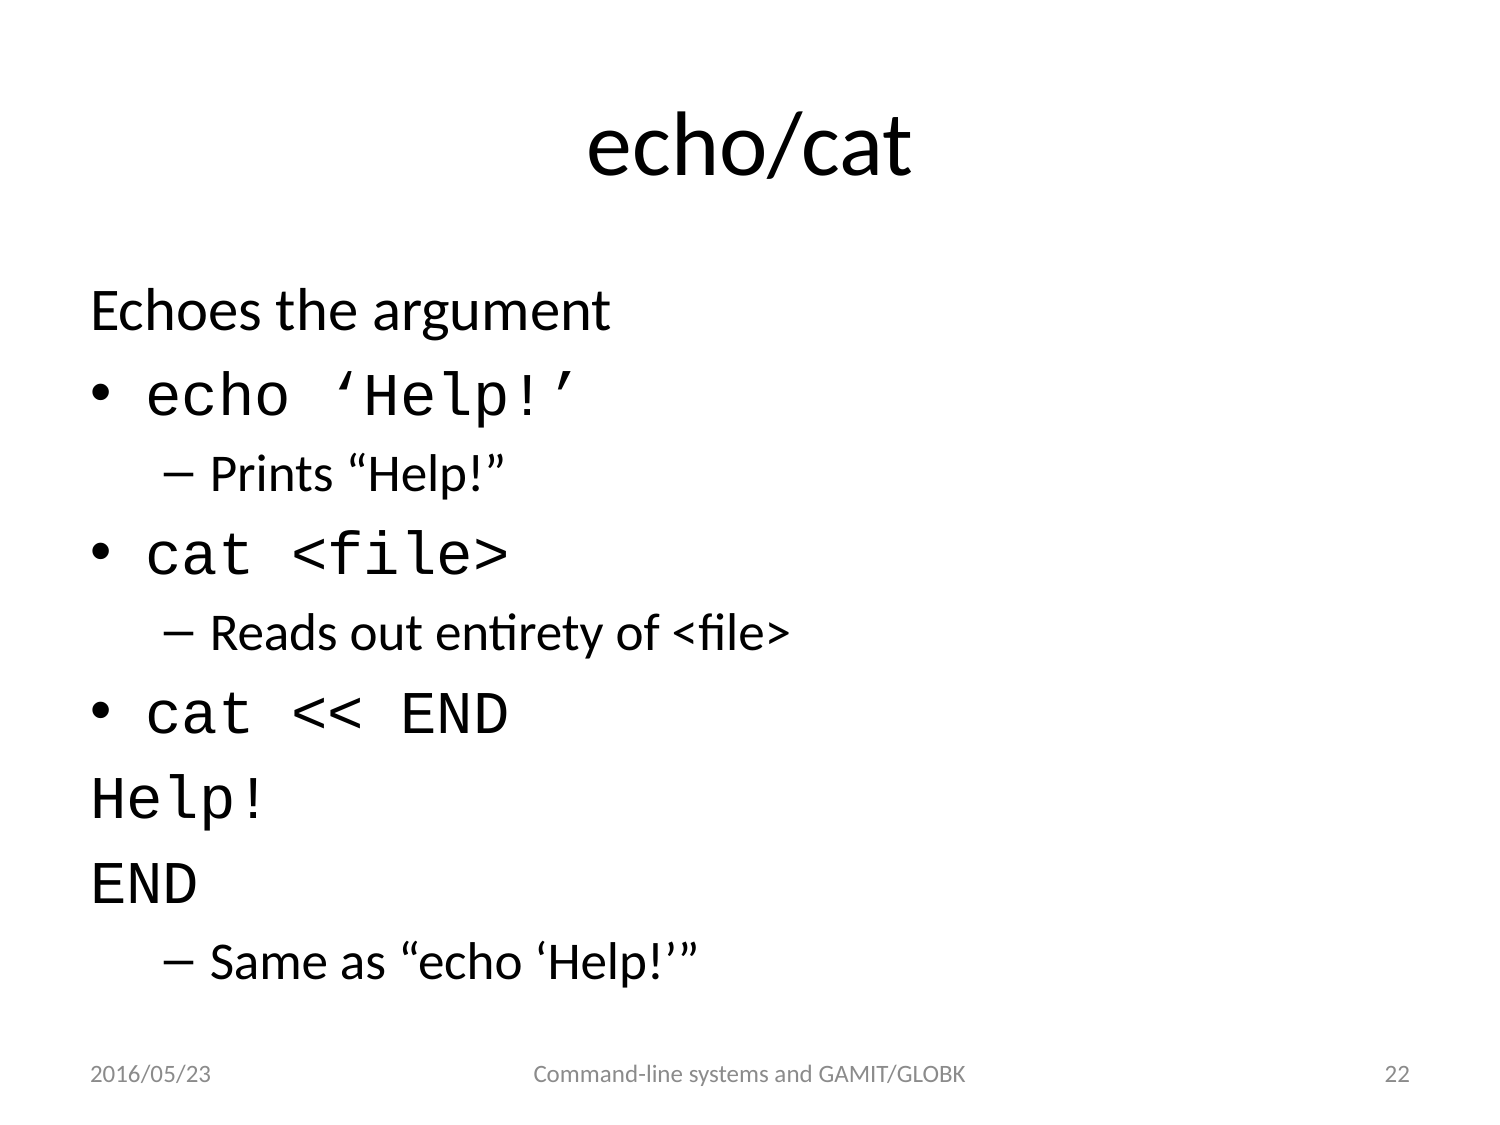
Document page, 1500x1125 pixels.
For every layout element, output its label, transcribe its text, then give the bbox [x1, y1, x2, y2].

title echo/cat [75, 45, 1425, 233]
list Echoes the argument echo ‘Help!’ Prints “Help!” cat <file> Reads out entirety of <file> cat << END Help! END Same as “echo ‘Help!’” [75, 262, 1425, 1005]
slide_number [75, 1042, 425, 1103]
slide_number 22 [1074, 1042, 1425, 1103]
footer Command-line systems and GAMIT/GLOBK [512, 1042, 988, 1103]
